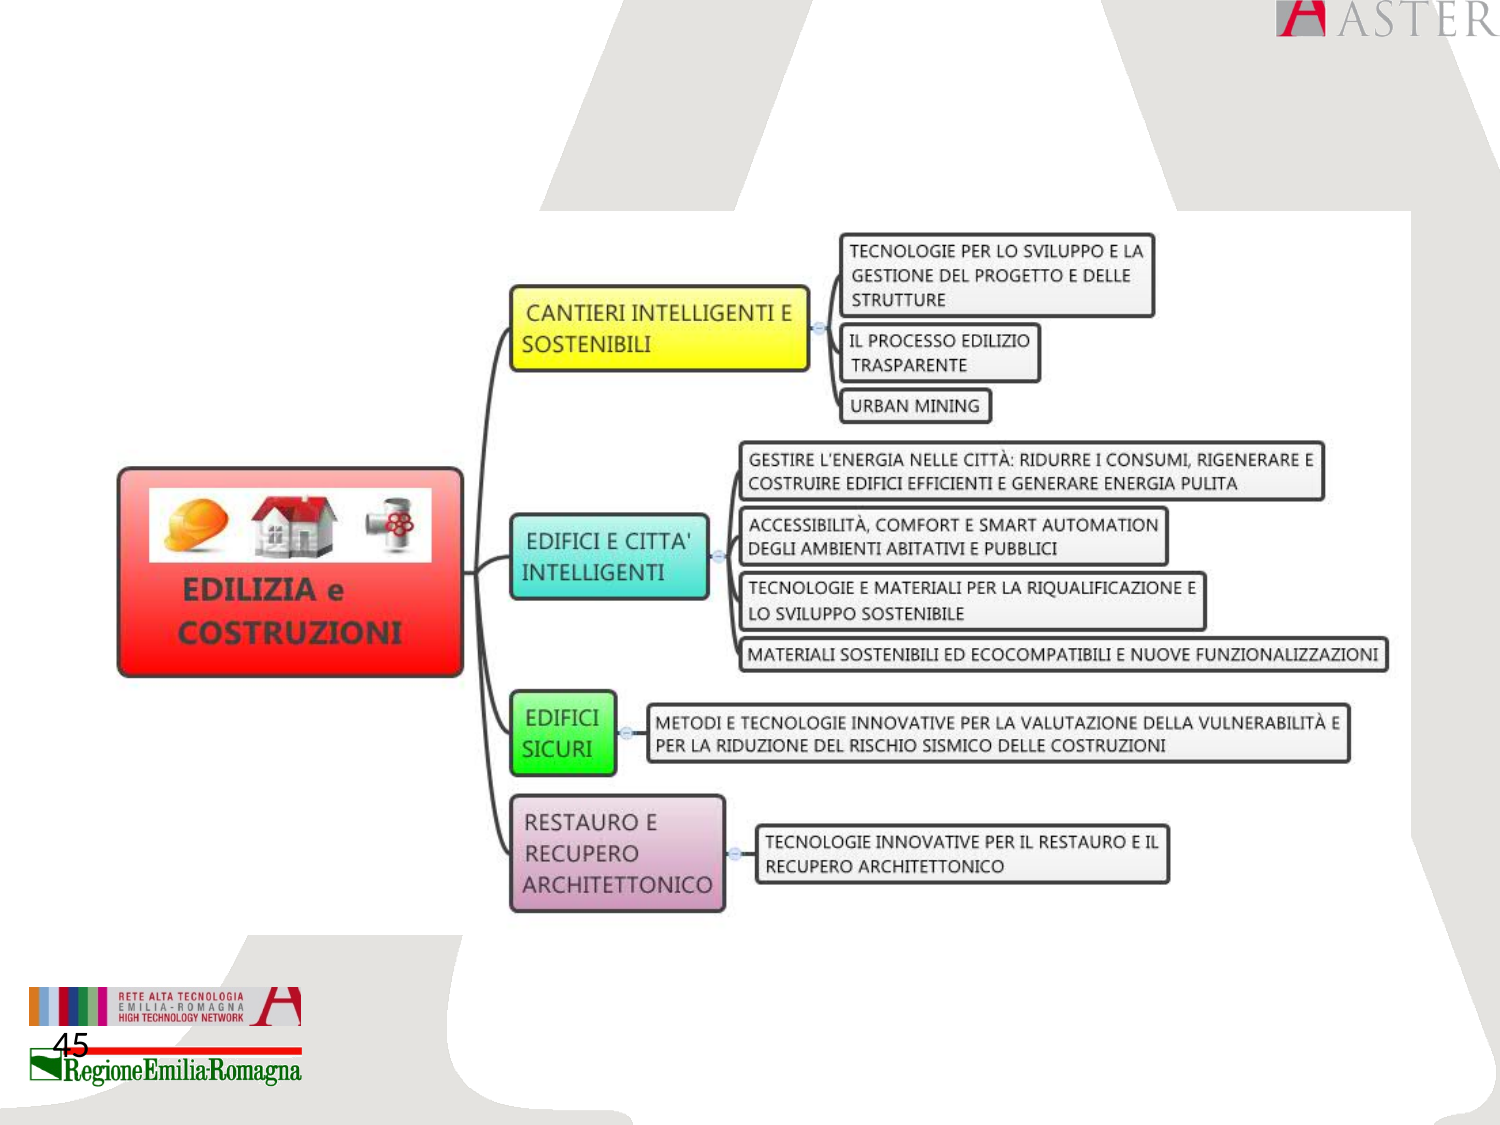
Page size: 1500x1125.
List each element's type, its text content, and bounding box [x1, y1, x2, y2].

picture [29, 1046, 37, 1087]
picture [95, 210, 1411, 935]
picture [29, 987, 301, 1026]
picture [1275, 0, 1500, 37]
picture [113, 1046, 302, 1087]
slide_number 45 [37, 1012, 113, 1088]
